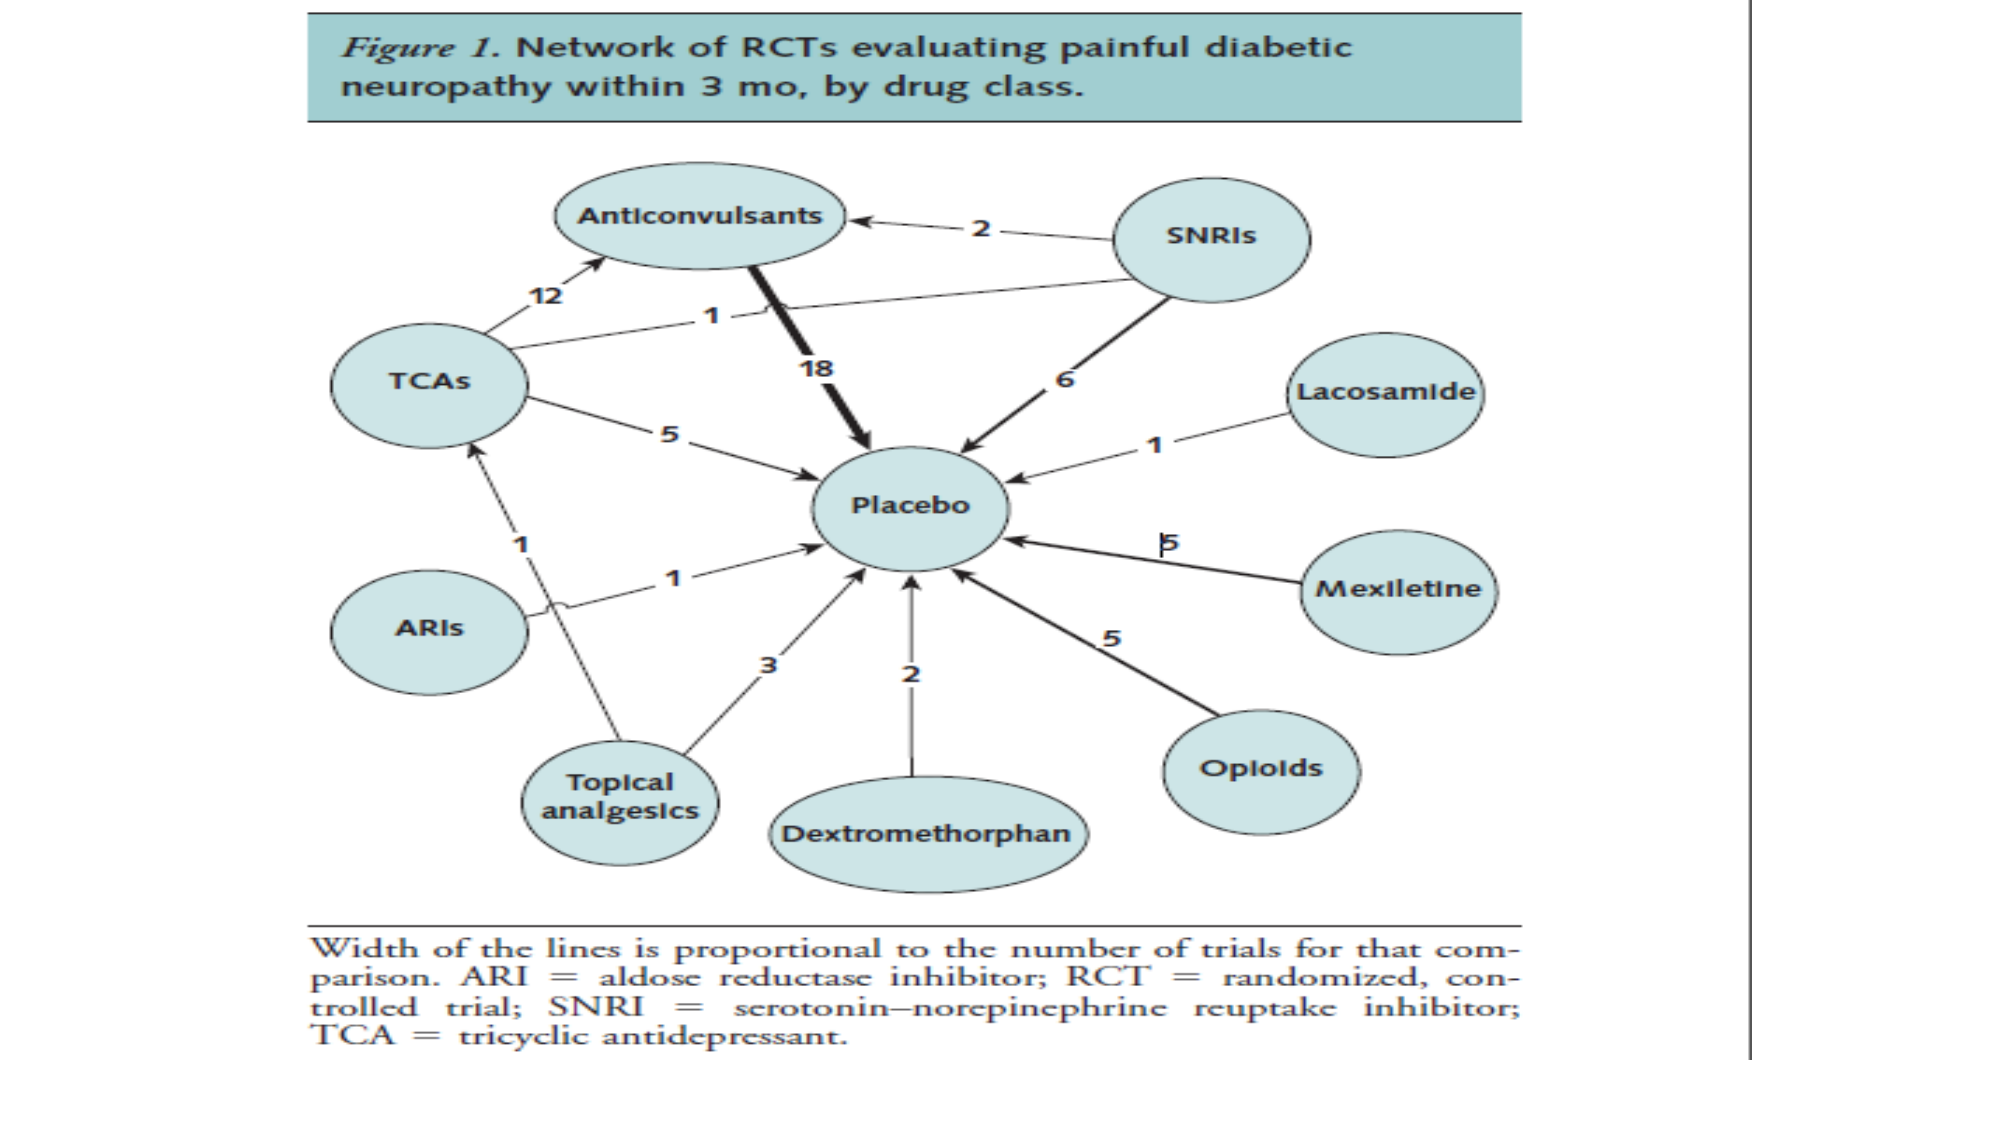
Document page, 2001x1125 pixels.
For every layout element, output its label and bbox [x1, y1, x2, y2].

picture [225, 0, 1752, 1060]
